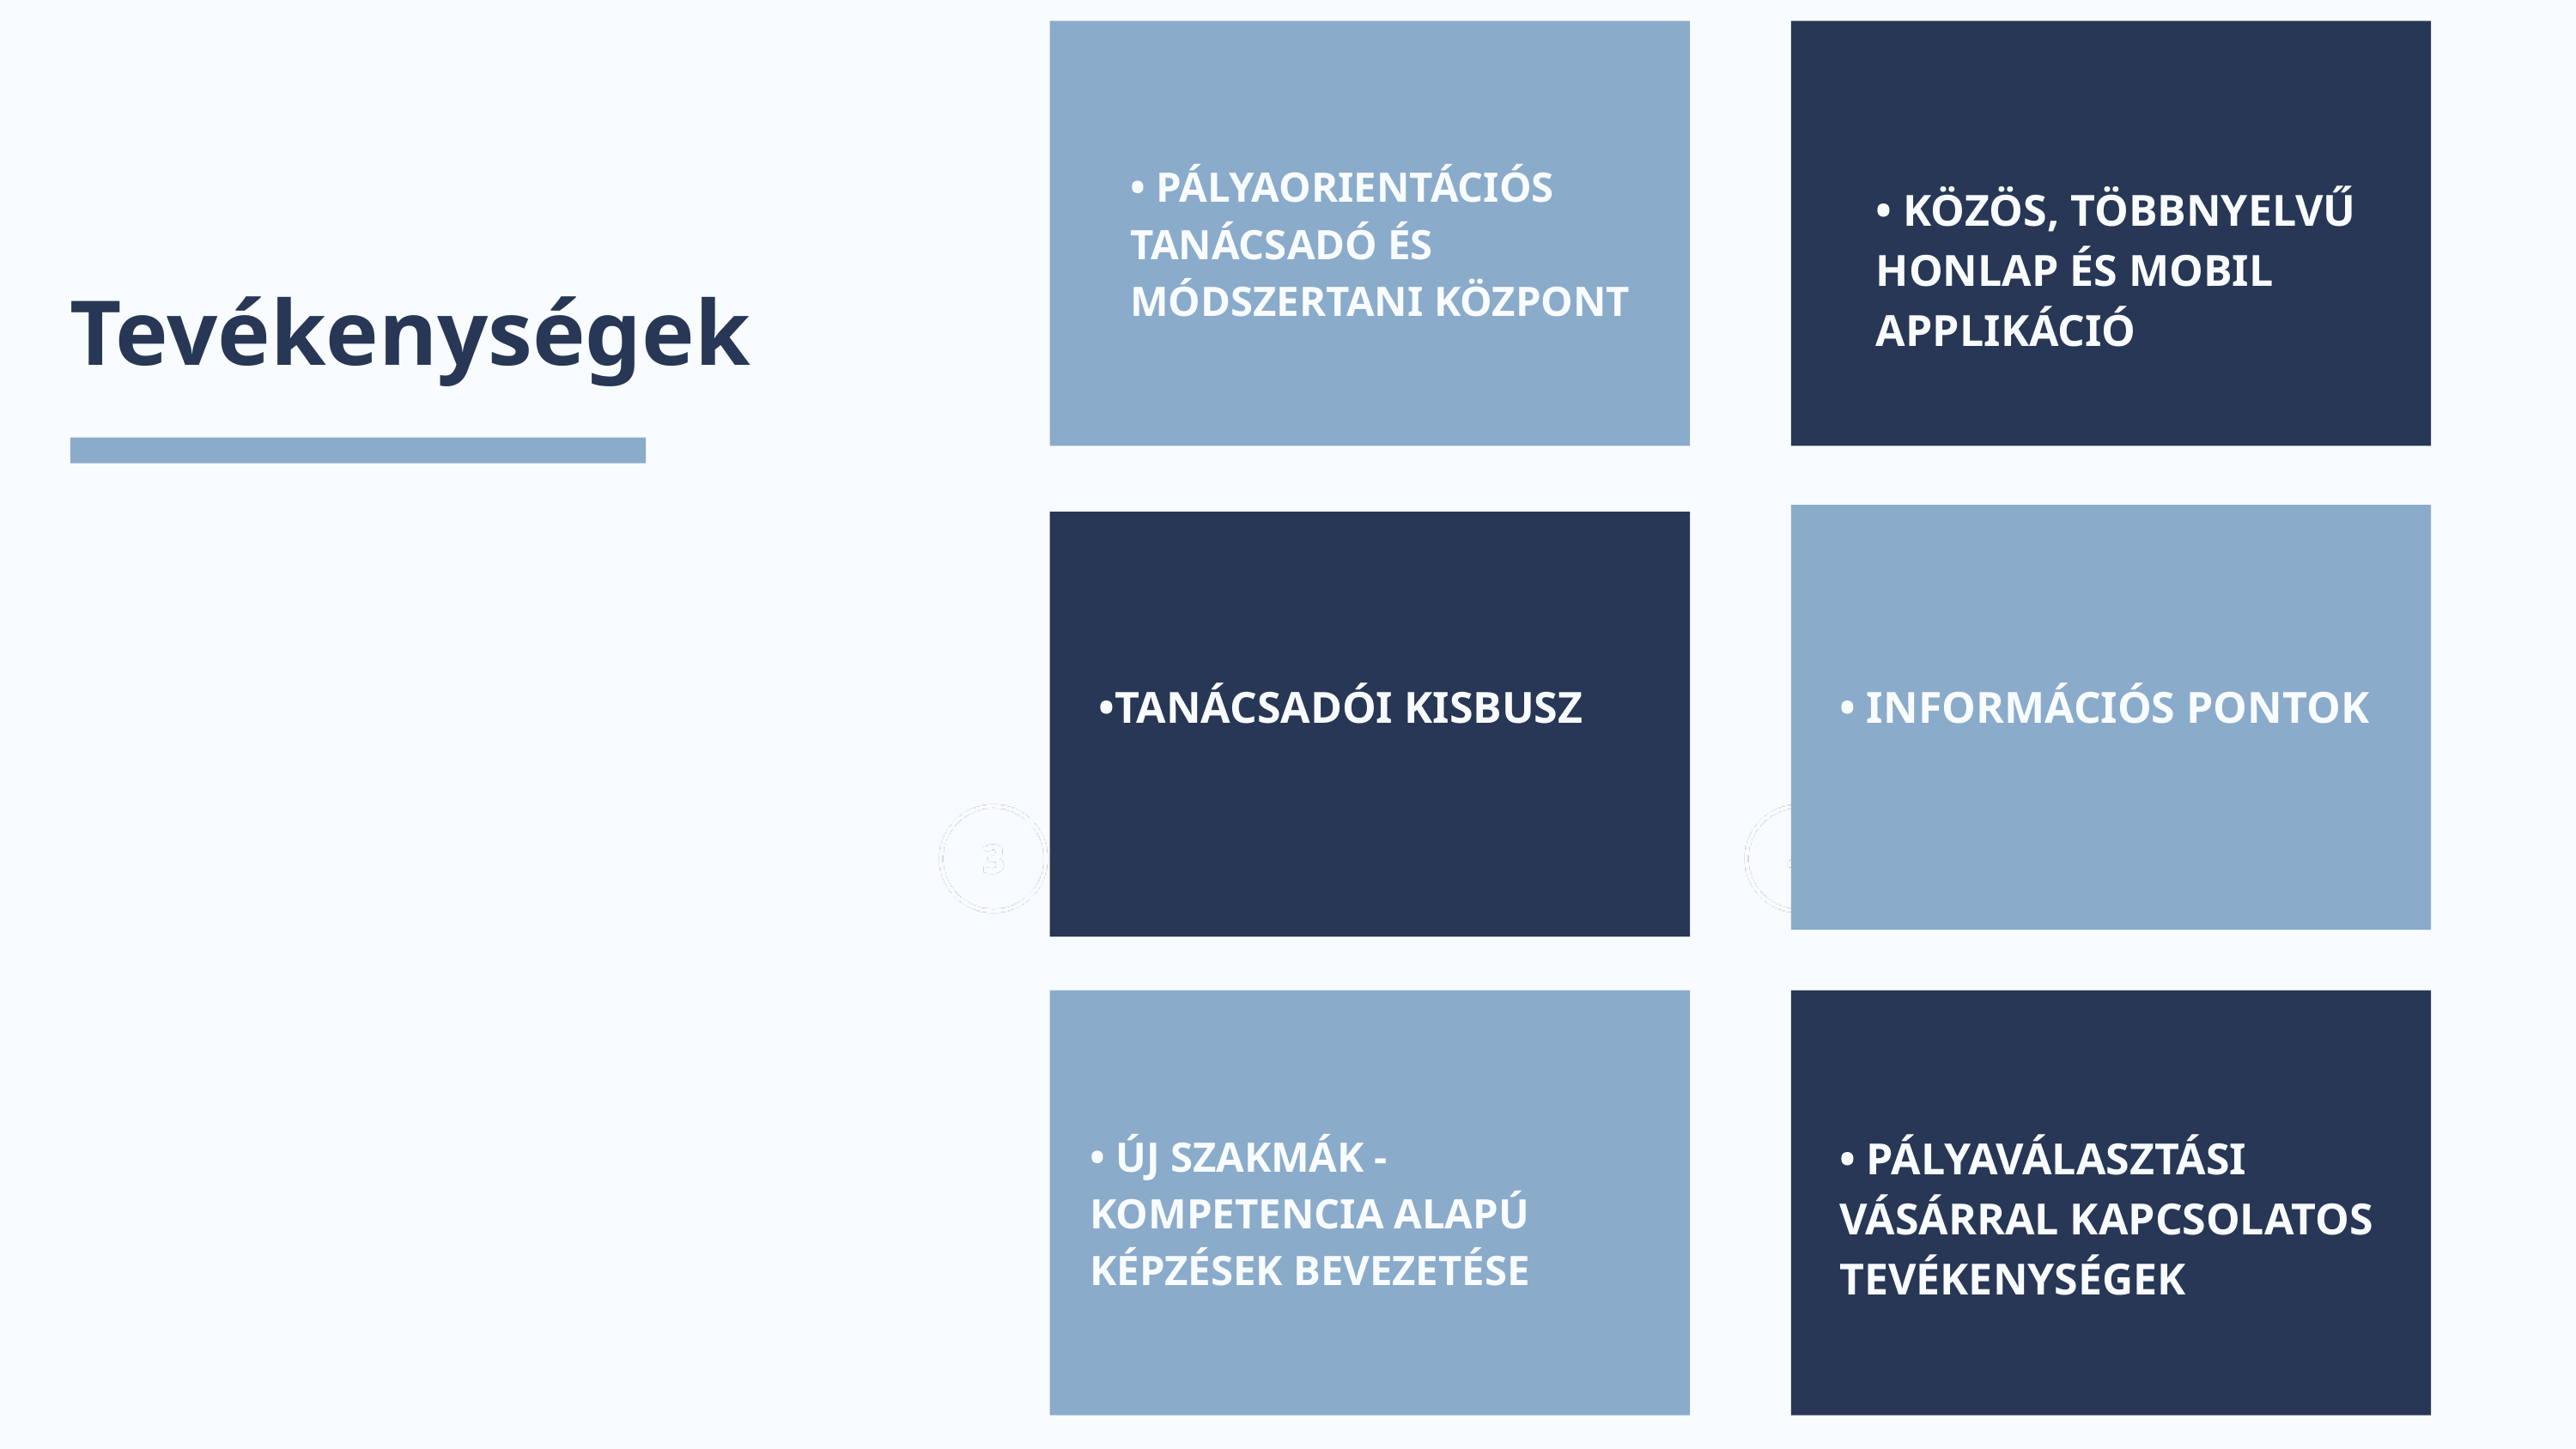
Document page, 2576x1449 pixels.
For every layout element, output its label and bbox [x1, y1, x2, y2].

text_box [1049, 512, 1691, 801]
text_box [1533, 809, 1691, 937]
text_box [938, 803, 1530, 1178]
text_box [1790, 1185, 2432, 1416]
text_box [1790, 505, 2432, 801]
text_box [1790, 21, 2432, 446]
text_box [1090, 1126, 1650, 1360]
text_box [1049, 990, 1691, 1416]
text_box [1743, 803, 2336, 1178]
text_box [2340, 990, 2432, 1126]
text_box [70, 268, 765, 464]
text_box [2340, 808, 2432, 931]
text_box [1875, 179, 2469, 425]
text_box [1049, 21, 1691, 446]
text_box [1839, 675, 2432, 803]
text_box [1097, 675, 1691, 803]
text_box [1130, 153, 1691, 446]
text_box [1839, 1126, 2432, 1373]
